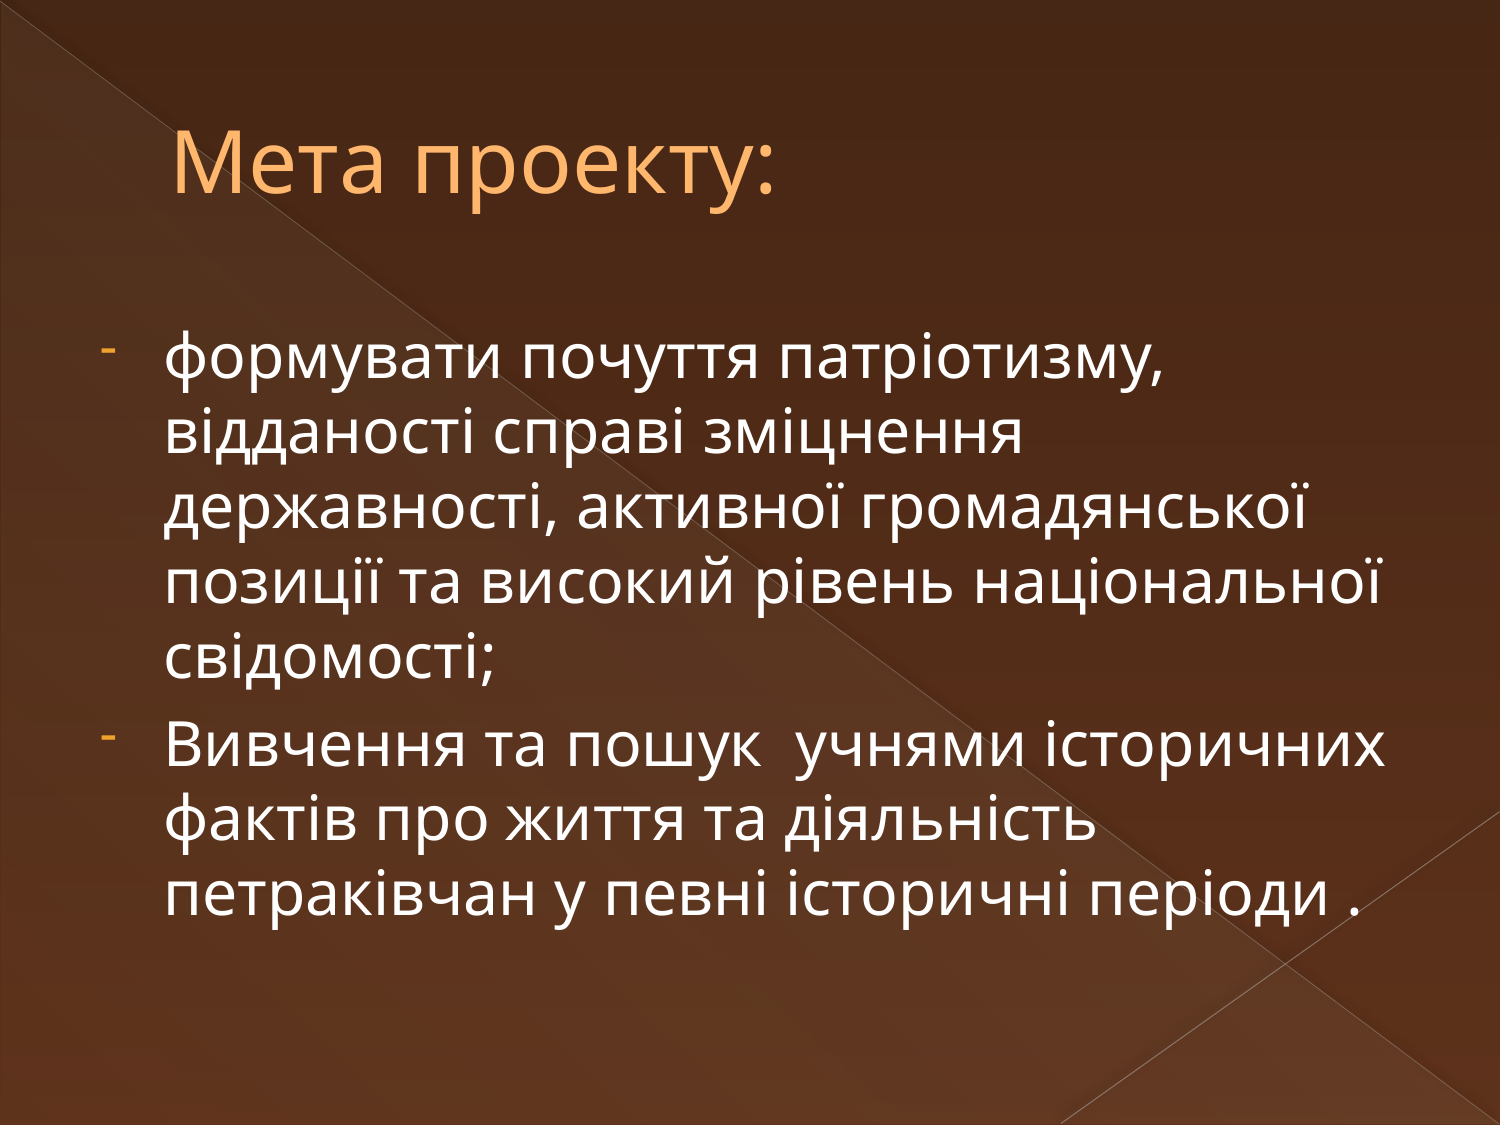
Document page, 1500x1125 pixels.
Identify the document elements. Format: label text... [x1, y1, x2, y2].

title Мета проекту: [75, 43, 1425, 274]
list формувати почуття патріотизму, відданості справі зміцнення державності, активної громадянської позиції та високий рівень національної свідомості; Вивчення та пошук учнями історичних фактів про життя та діяльність петраківчан у певні історичні періоди . [75, 308, 1425, 1059]
